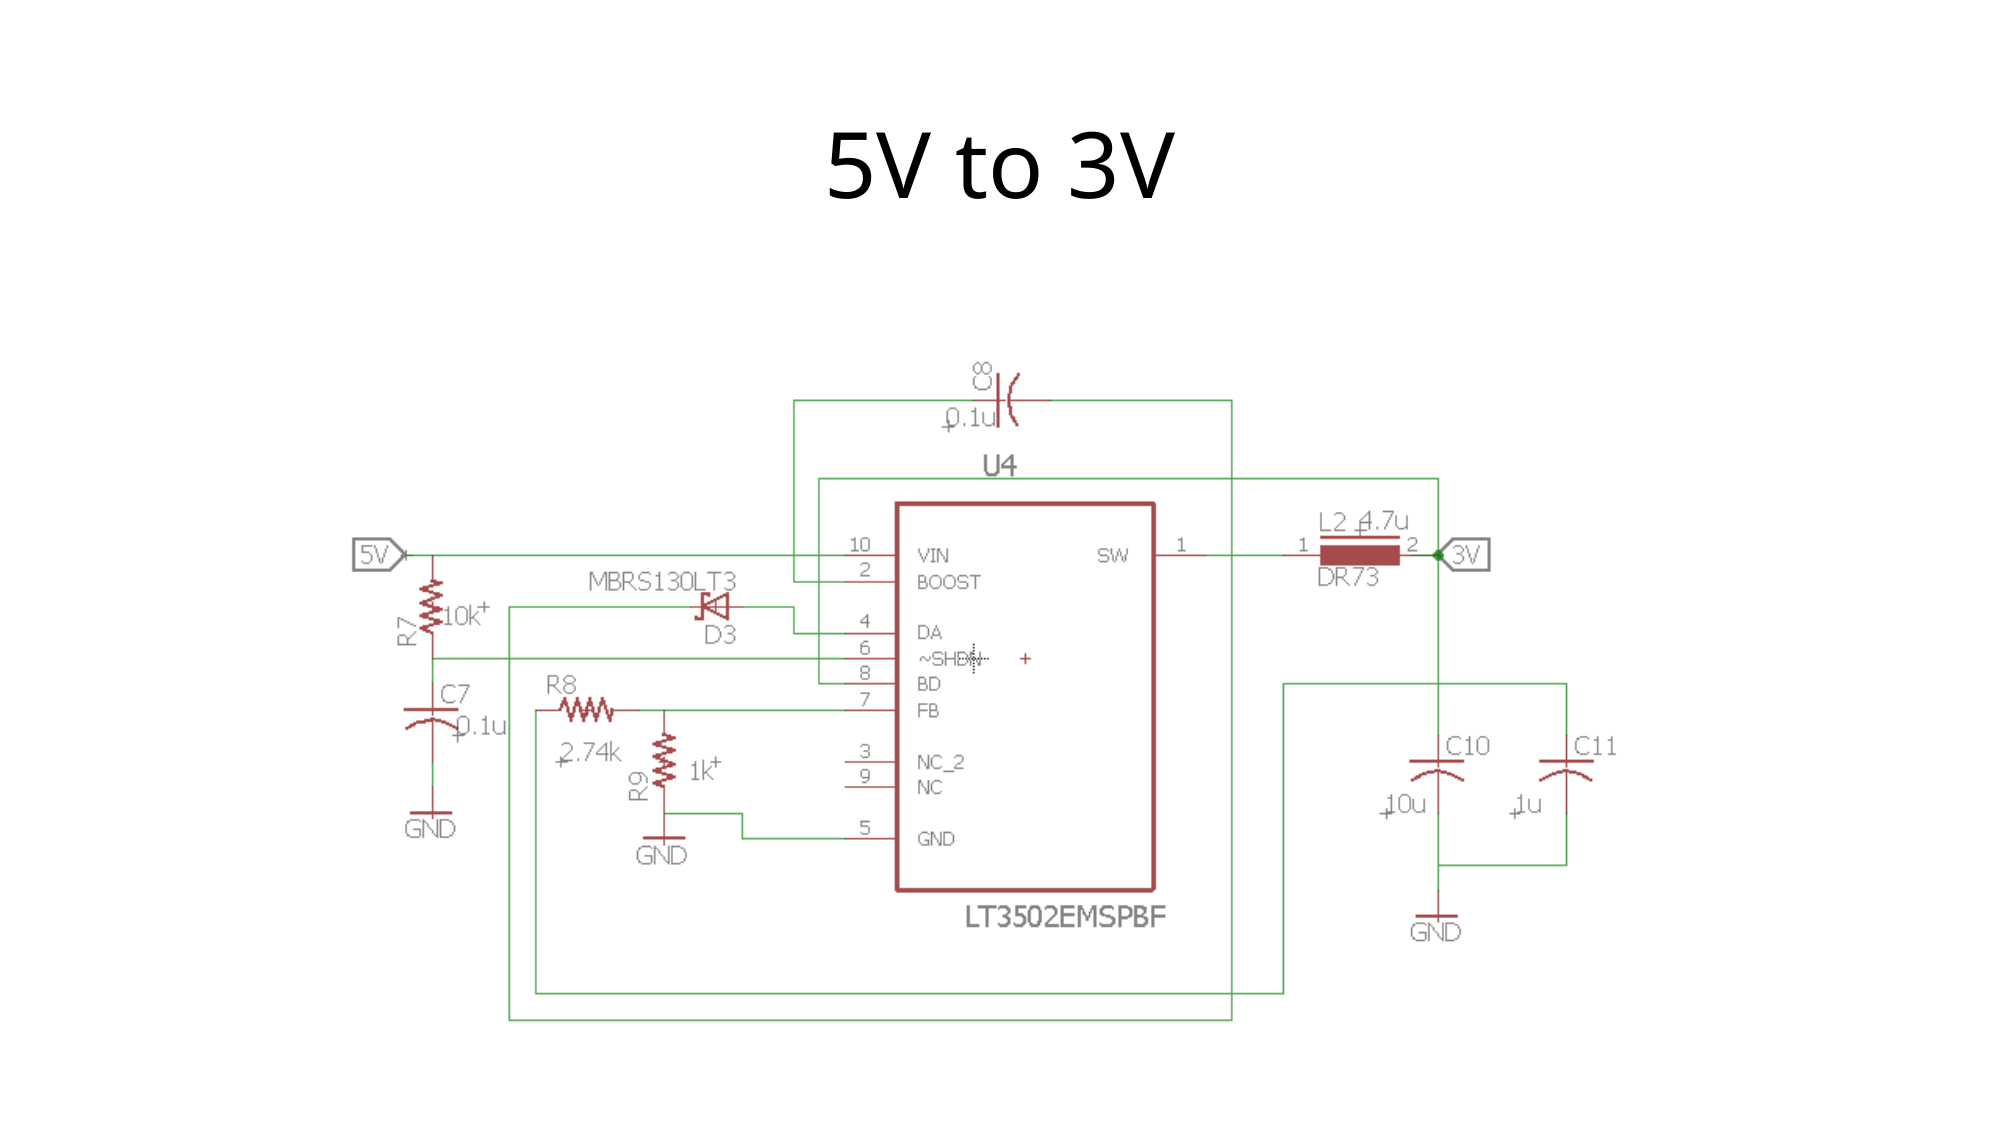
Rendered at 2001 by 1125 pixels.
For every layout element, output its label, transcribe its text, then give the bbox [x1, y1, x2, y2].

picture [318, 331, 1627, 1073]
title 5V to 3V [137, 59, 1863, 278]
